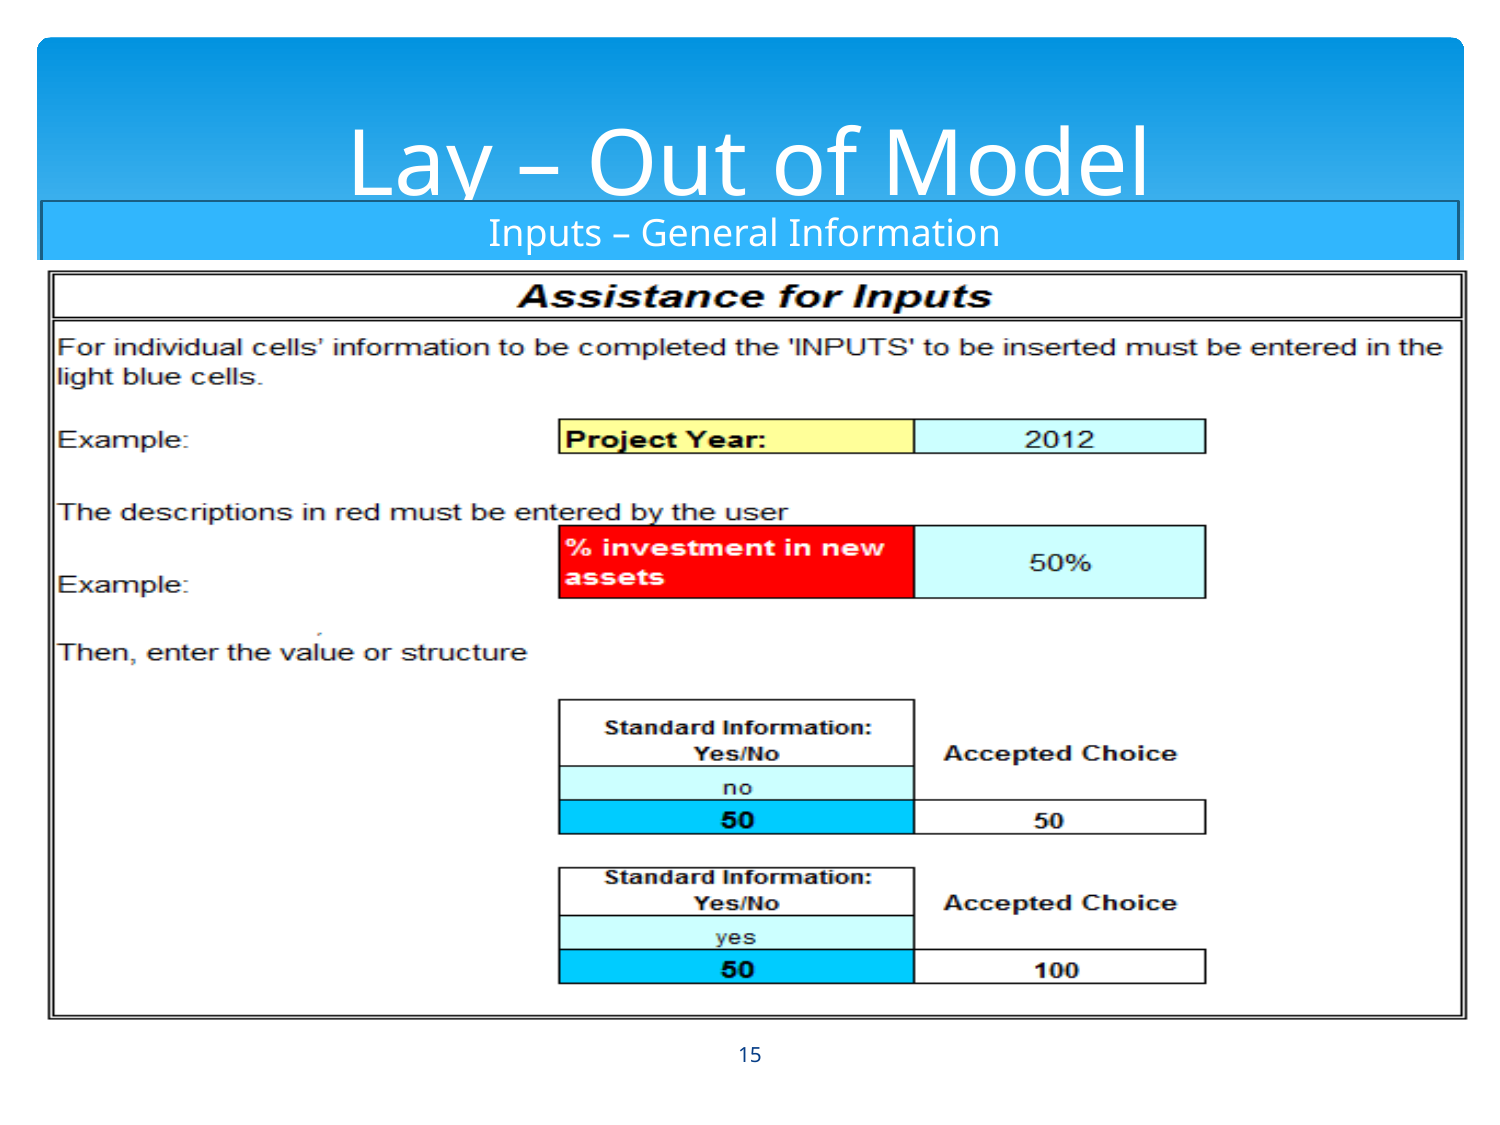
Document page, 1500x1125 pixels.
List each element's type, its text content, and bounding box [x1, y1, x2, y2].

text_box Inputs – General Information [40, 200, 1460, 259]
picture [31, 260, 1483, 1026]
slide_number 15 [654, 1035, 846, 1086]
title Lay – Out of Model [75, 55, 1425, 200]
